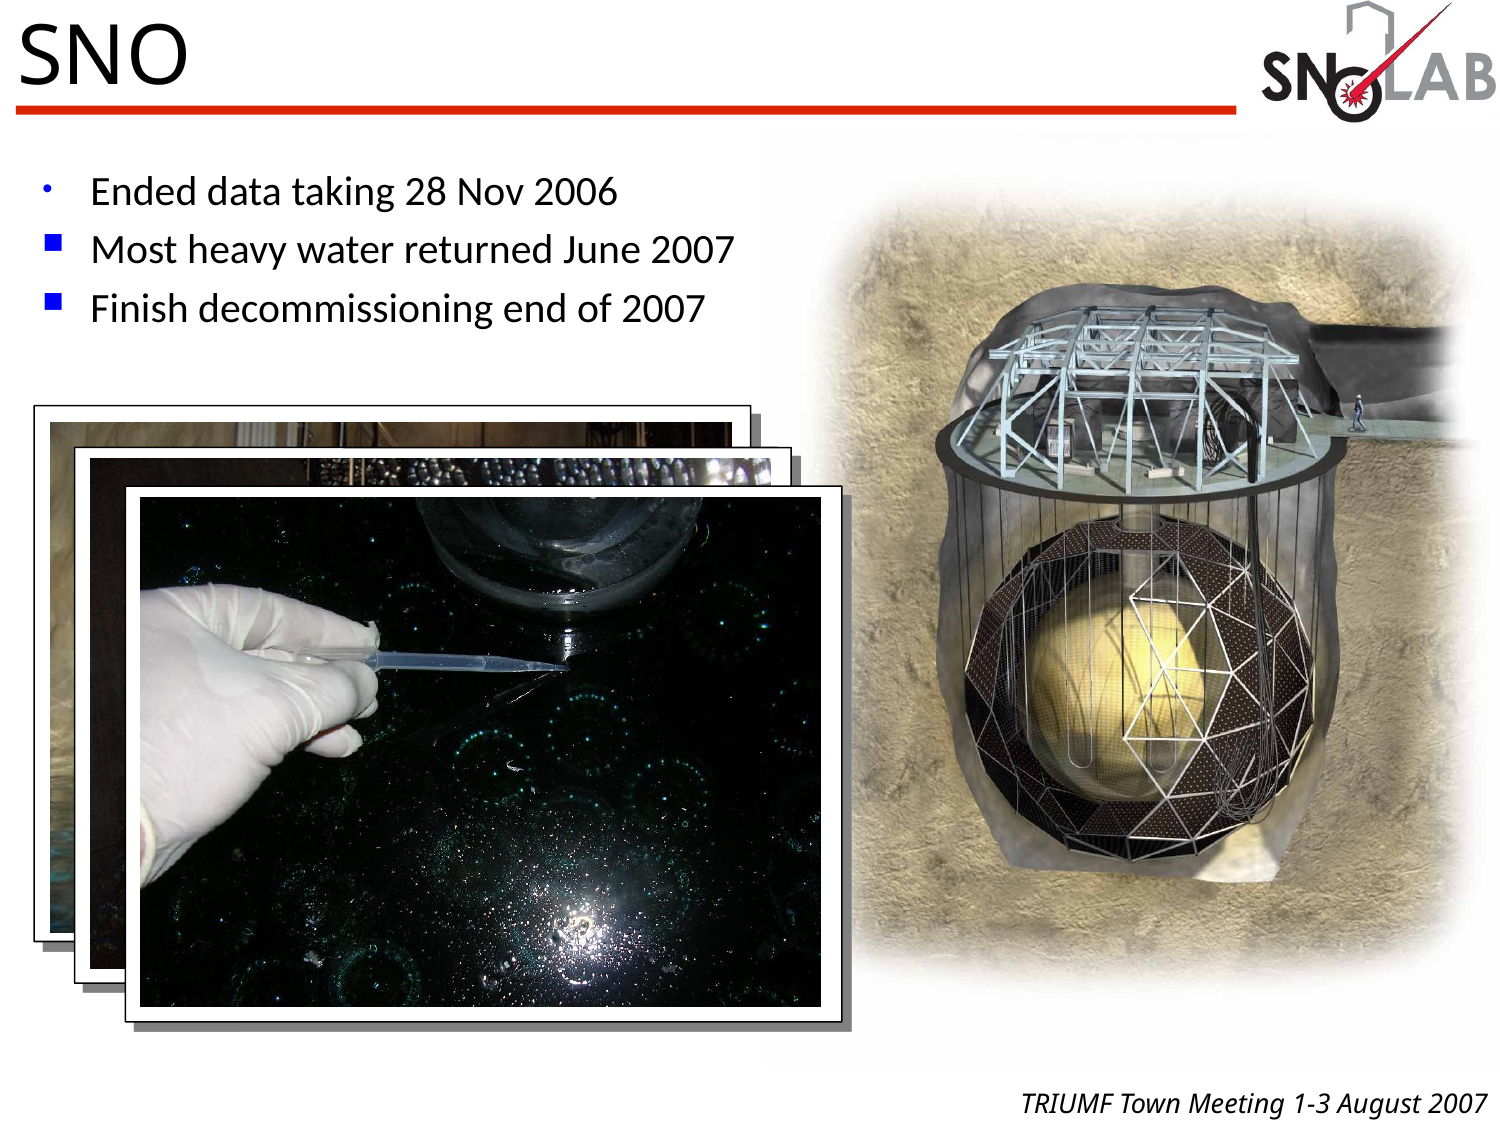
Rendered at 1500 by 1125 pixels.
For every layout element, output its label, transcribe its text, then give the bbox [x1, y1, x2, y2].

picture [49, 132, 1500, 1066]
picture [1261, 0, 1500, 125]
text_box TRIUMF Town Meeting 1-3 August 2007 [1006, 1079, 1500, 1125]
text_box [74, 941, 125, 984]
text_box [34, 405, 751, 942]
text_box [125, 977, 756, 1022]
text_box SNO [17, 0, 1250, 101]
text_box [735, 447, 756, 457]
list Ended data taking 28 Nov 2006 Most heavy water returned June 2007 Finish decommissioning end of 2007 [26, 163, 756, 802]
